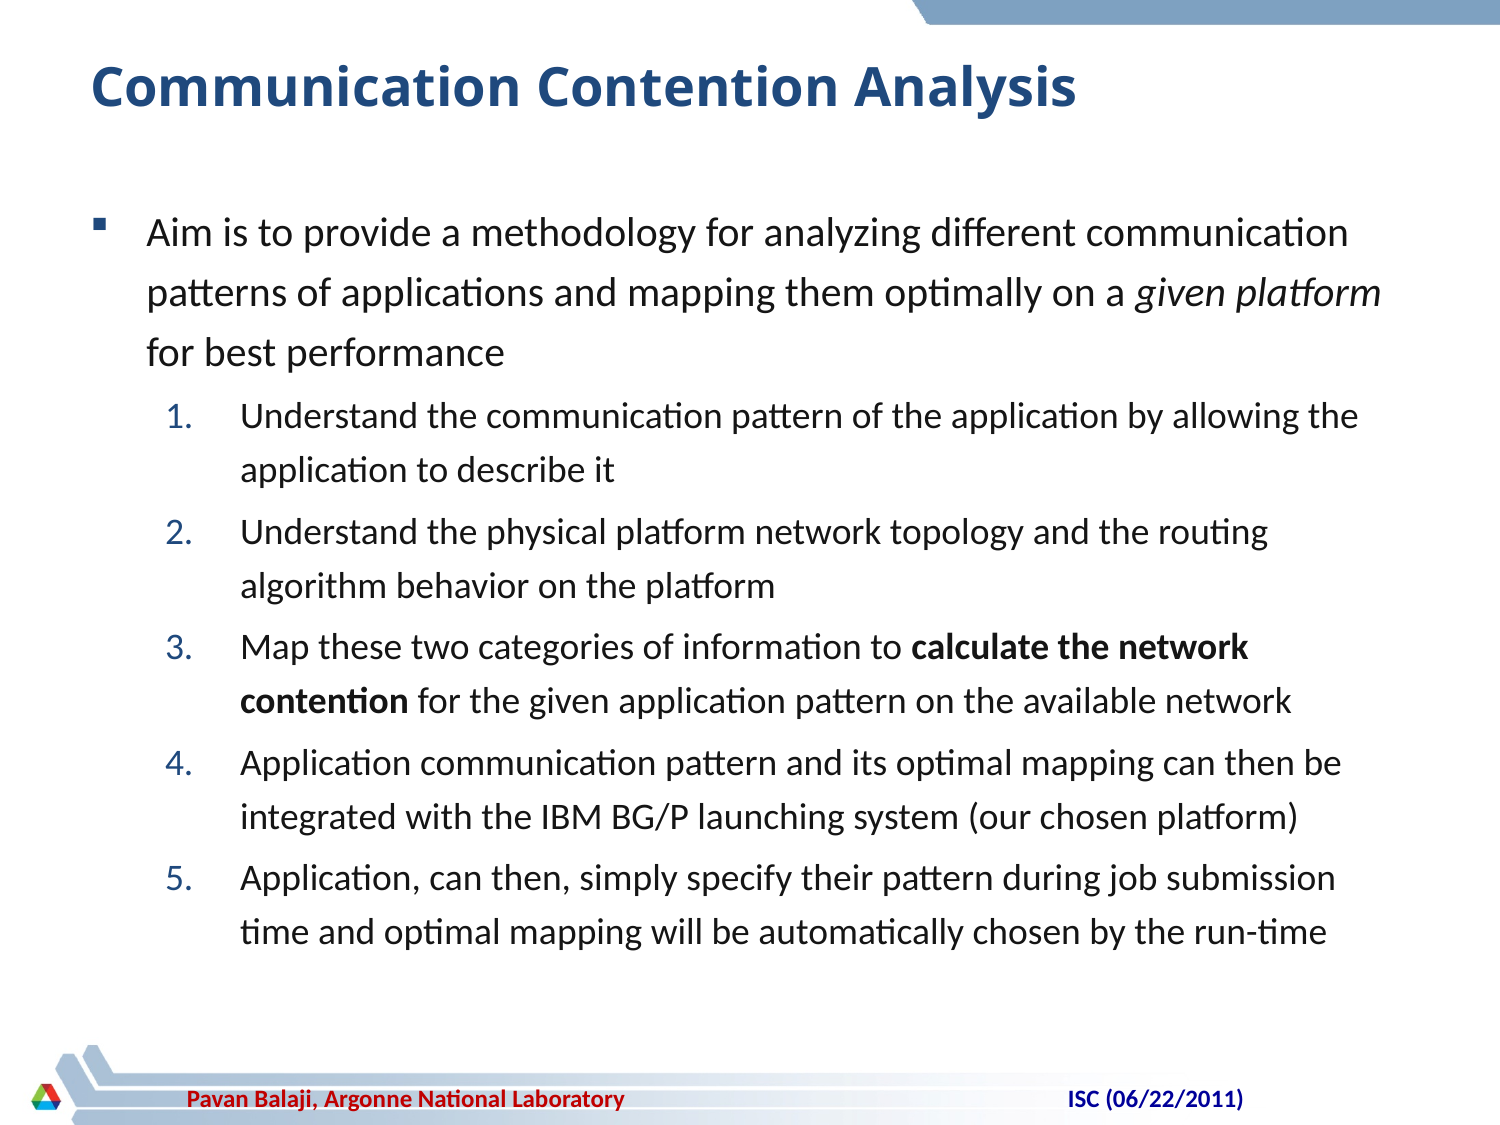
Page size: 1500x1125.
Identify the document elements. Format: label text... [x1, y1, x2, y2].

list Aim is to provide a methodology for analyzing different communication patterns of applications and mapping them optimally on a given platform for best performance Understand the communication pattern of the application by allowing the application to describe it Understand the physical platform network topology and the routing algorithm behavior on the platform Map these two categories of information to calculate the network contention for the given application pattern on the available network Application communication pattern and its optimal mapping can then be integrated with the IBM BG/P launching system (our chosen platform) Application, can then, simply specify their pattern during job submission time and optimal mapping will be automatically chosen by the run-time [74, 187, 1426, 1038]
picture [0, 1037, 1500, 1125]
footer ISC (06/22/2011) [862, 1074, 1450, 1113]
title Communication Contention Analysis [74, 44, 1426, 176]
picture [0, 0, 1500, 26]
